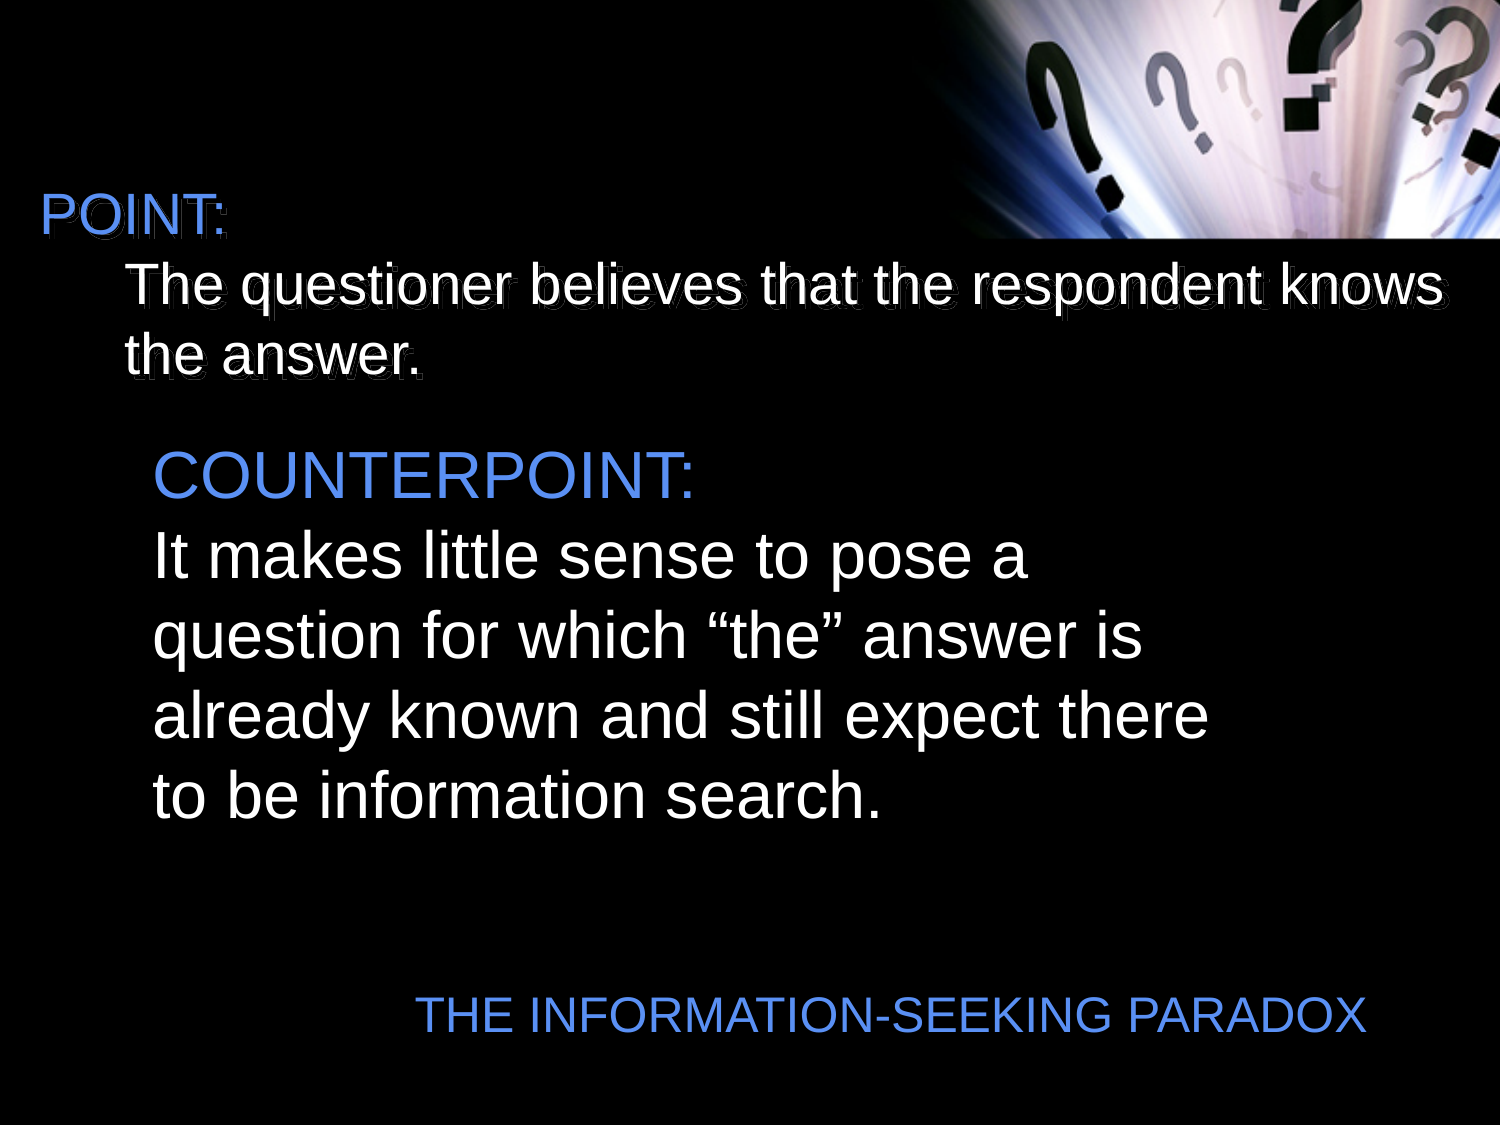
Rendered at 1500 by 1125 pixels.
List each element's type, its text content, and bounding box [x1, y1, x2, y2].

text_box THE INFORMATION-SEEKING PARADOX [399, 974, 1388, 1050]
title POINT: The questioner believes that the respondent knows the answer. [24, 137, 1500, 425]
text_box COUNTERPOINT: It makes little sense to pose a question for which “the” answer is already known and still expect there to be information search. [137, 424, 1288, 840]
picture [0, 0, 1500, 1125]
